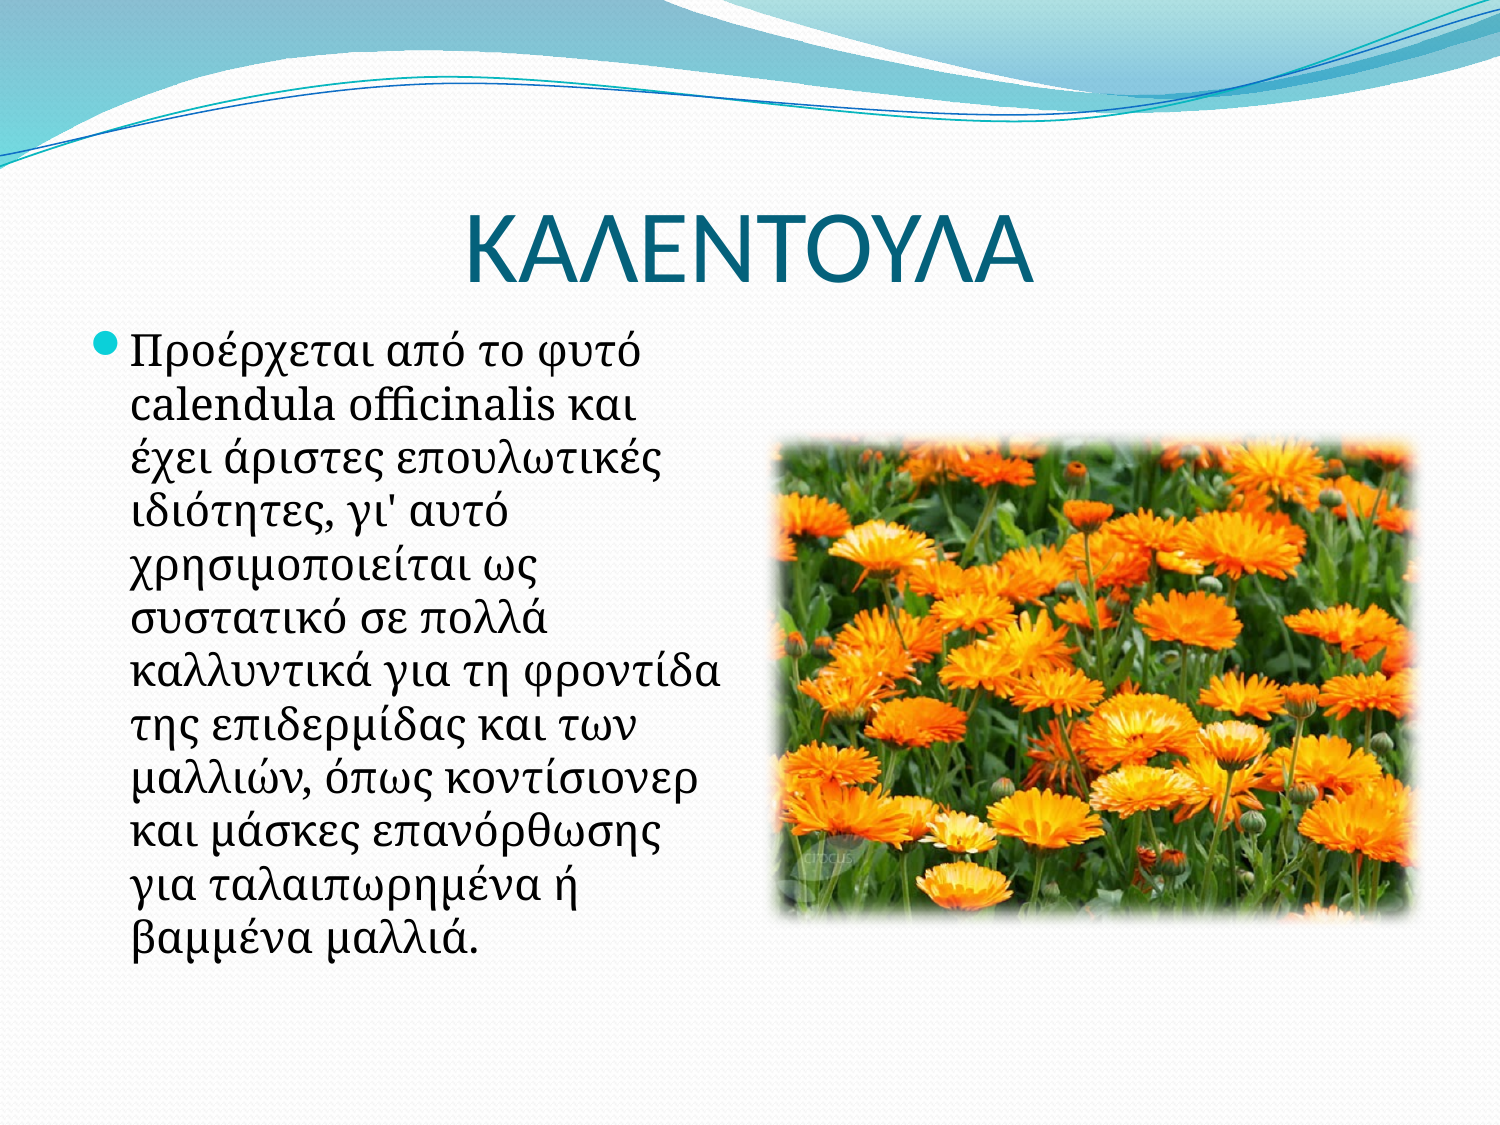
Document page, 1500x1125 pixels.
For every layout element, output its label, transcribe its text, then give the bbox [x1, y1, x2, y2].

title ΚΑΛΕΝΤΟΥΛΑ [75, 115, 1425, 303]
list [762, 428, 1426, 930]
list Προέρχεται από το φυτό calendula officinalis και έχει άριστες επουλωτικές ιδιότητες, γι' αυτό χρησιμοποιείται ως συστατικό σε πολλά καλλυντικά για τη φροντίδα της επιδερμίδας και των μαλλιών, όπως κοντίσιονερ και μάσκες επανόρθωσης για ταλαιπωρημένα ή βαμμένα μαλλιά. [75, 314, 738, 1043]
